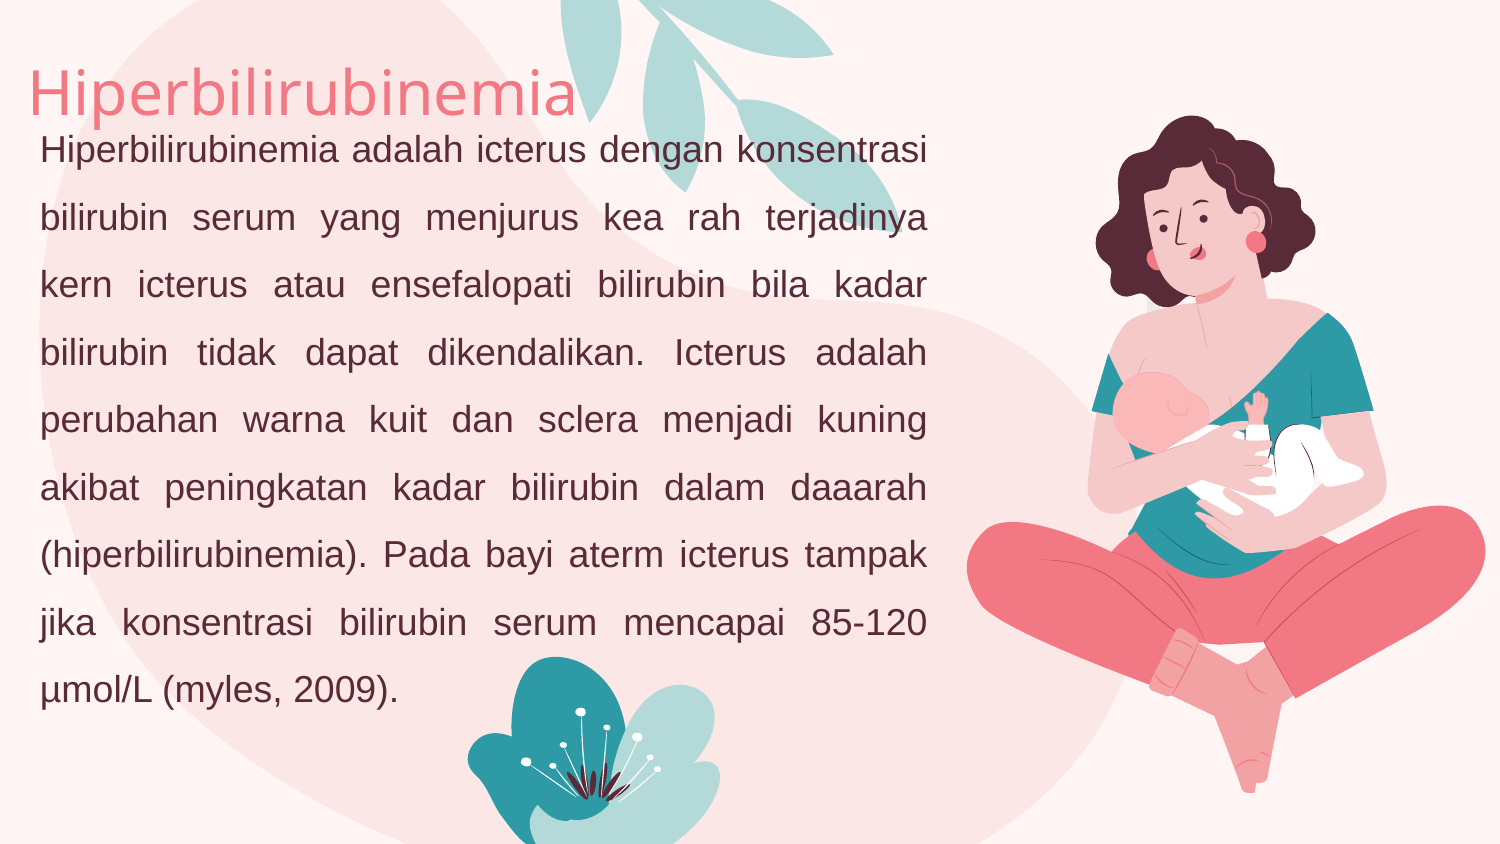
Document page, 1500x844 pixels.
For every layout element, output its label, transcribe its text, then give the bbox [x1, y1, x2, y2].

title Hiperbilirubinemia [12, 50, 695, 87]
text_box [954, 115, 1500, 794]
list Hiperbilirubinemia adalah icterus dengan konsentrasi bilirubin serum yang menjurus kea rah terjadinya kern icterus atau ensefalopati bilirubin bila kadar bilirubin tidak dapat dikendalikan. Icterus adalah perubahan warna kuit dan sclera menjadi kuning akibat peningkatan kadar bilirubin dalam daaarah (hiperbilirubinemia). Pada bayi aterm icterus tampak jika konsentrasi bilirubin serum mencapai 85-120 µmol/L (myles, 2009). [0, 87, 943, 363]
